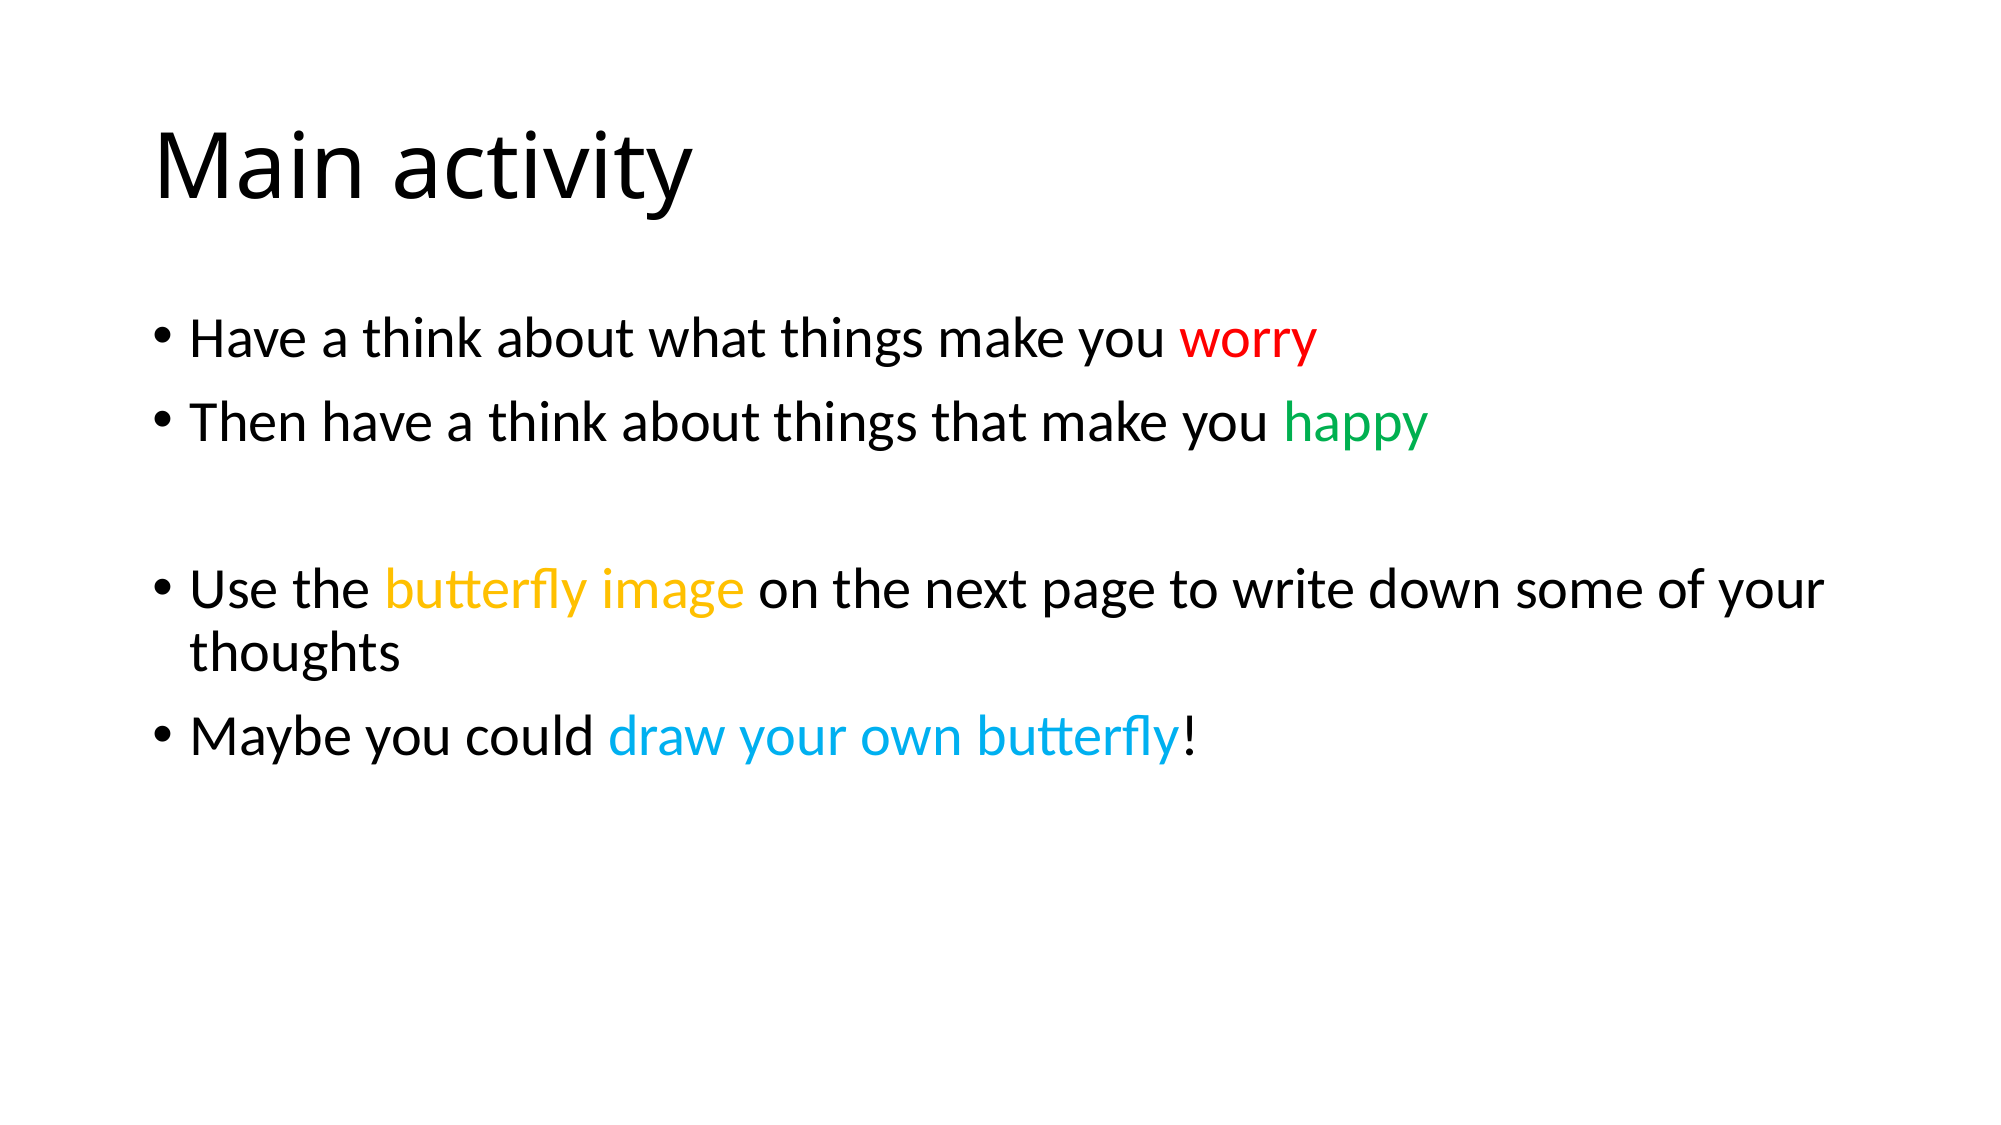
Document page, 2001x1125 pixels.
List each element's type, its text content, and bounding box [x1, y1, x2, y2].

list Have a think about what things make you worry Then have a think about things that make you happy Use the butterfly image on the next page to write down some of your thoughts Maybe you could draw your own butterfly! [137, 299, 1863, 1014]
title Main activity [137, 59, 1863, 278]
